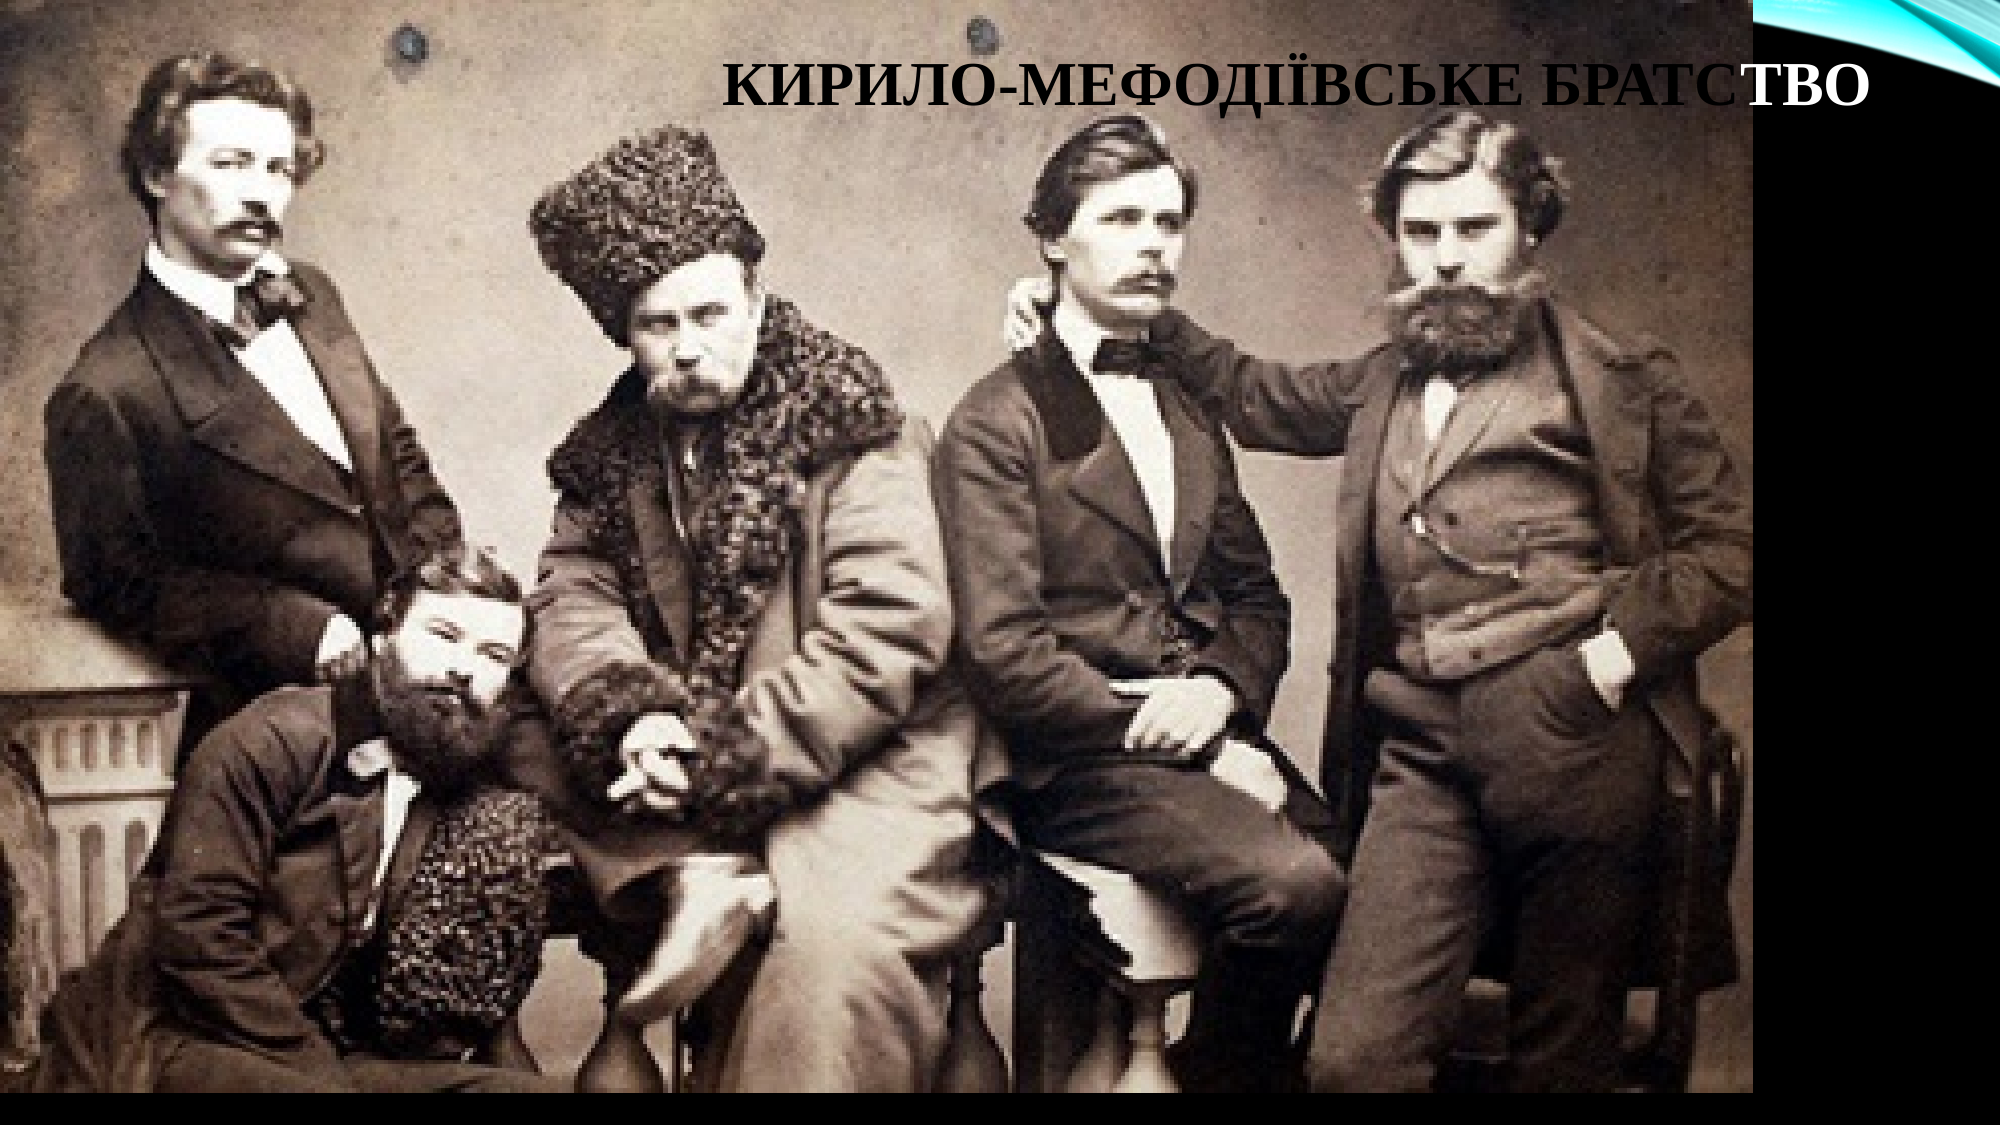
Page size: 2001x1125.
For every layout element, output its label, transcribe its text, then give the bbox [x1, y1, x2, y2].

title Кирило-Мефодіївське братство [1753, 0, 1888, 172]
picture [0, 0, 2000, 1094]
